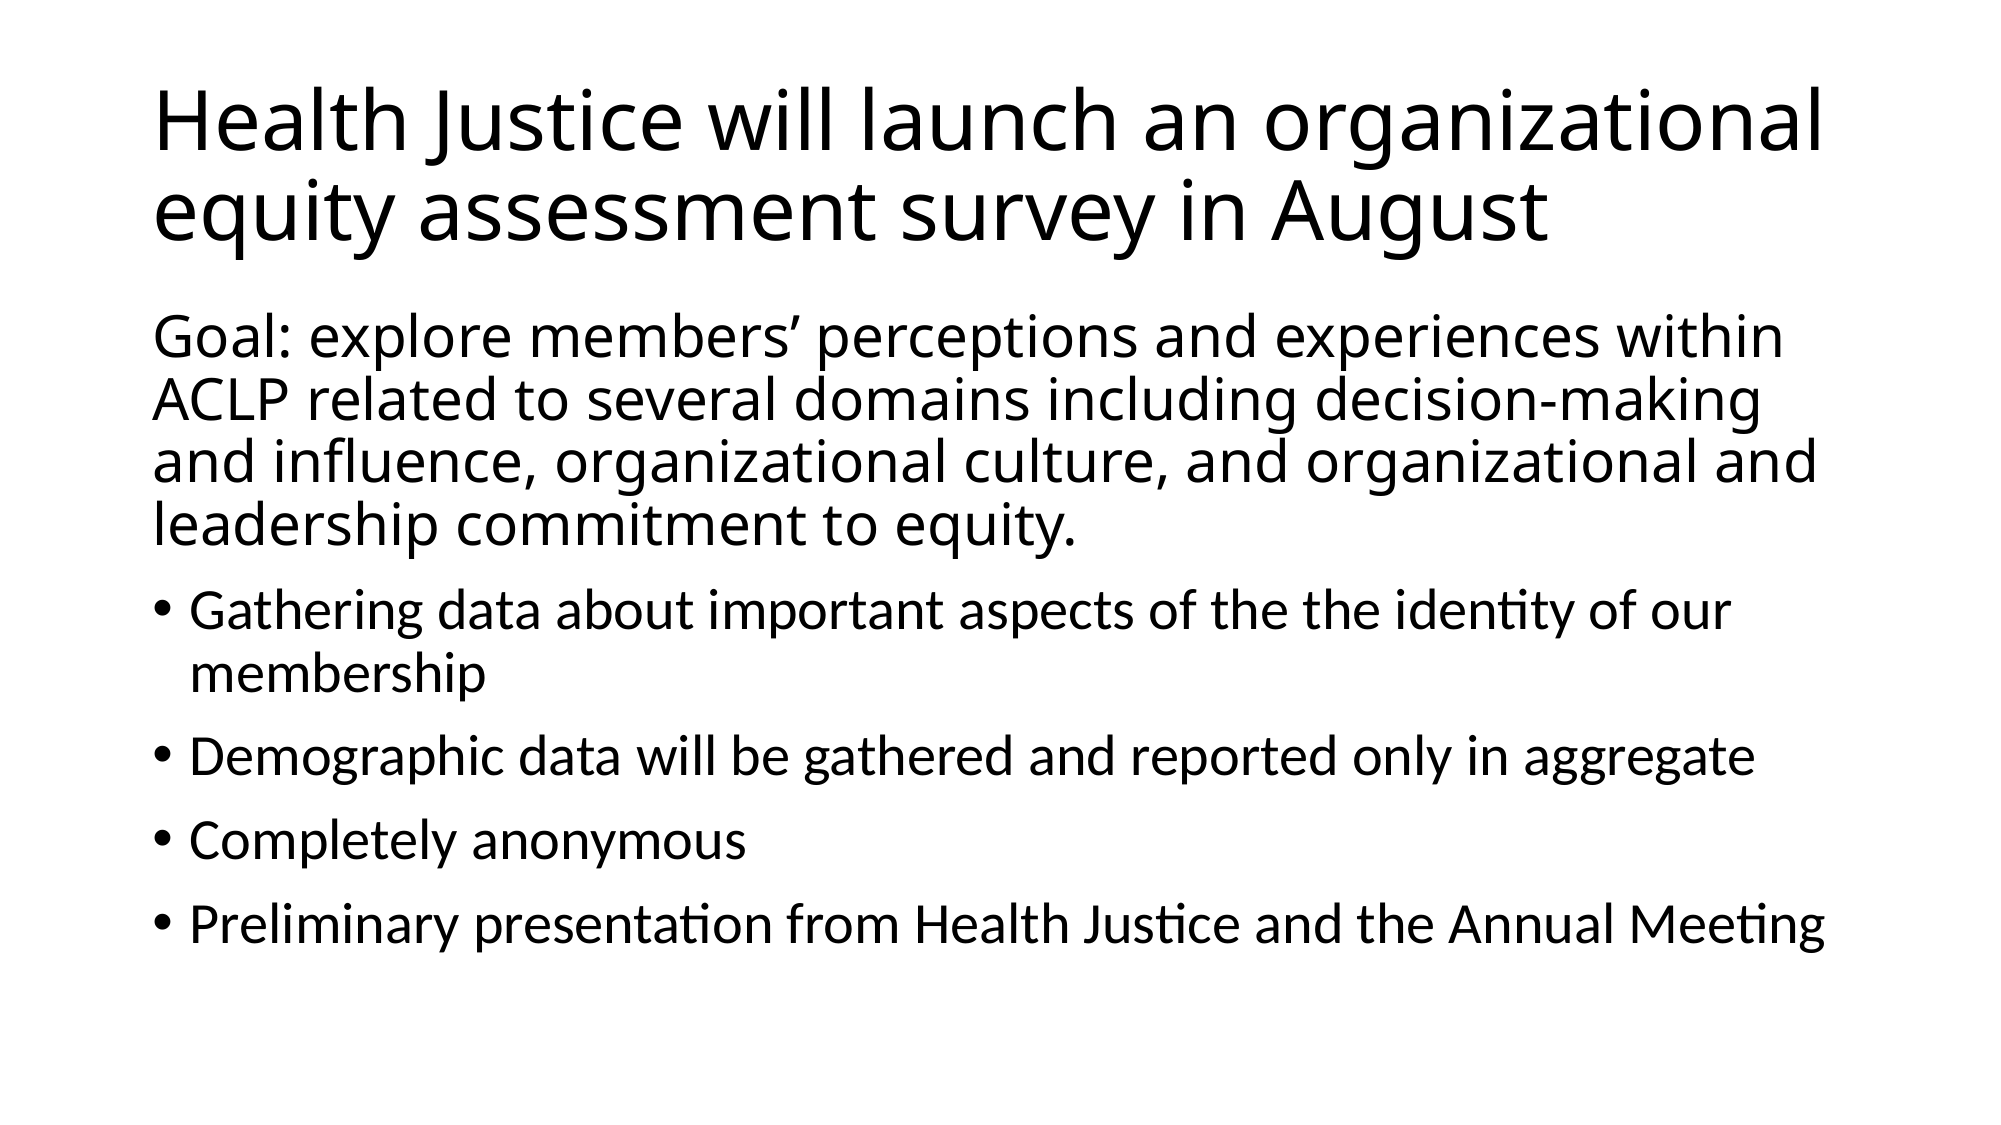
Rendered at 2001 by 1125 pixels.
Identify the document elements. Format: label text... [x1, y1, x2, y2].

list Goal: explore members’ perceptions and experiences within ACLP related to several domains including decision-making and influence, organizational culture, and organizational and leadership commitment to equity. Gathering data about important aspects of the the identity of our membership Demographic data will be gathered and reported only in aggregate Completely anonymous Preliminary presentation from Health Justice and the Annual Meeting [137, 299, 1863, 1014]
title Health Justice will launch an organizational equity assessment survey in August [137, 59, 1863, 278]
